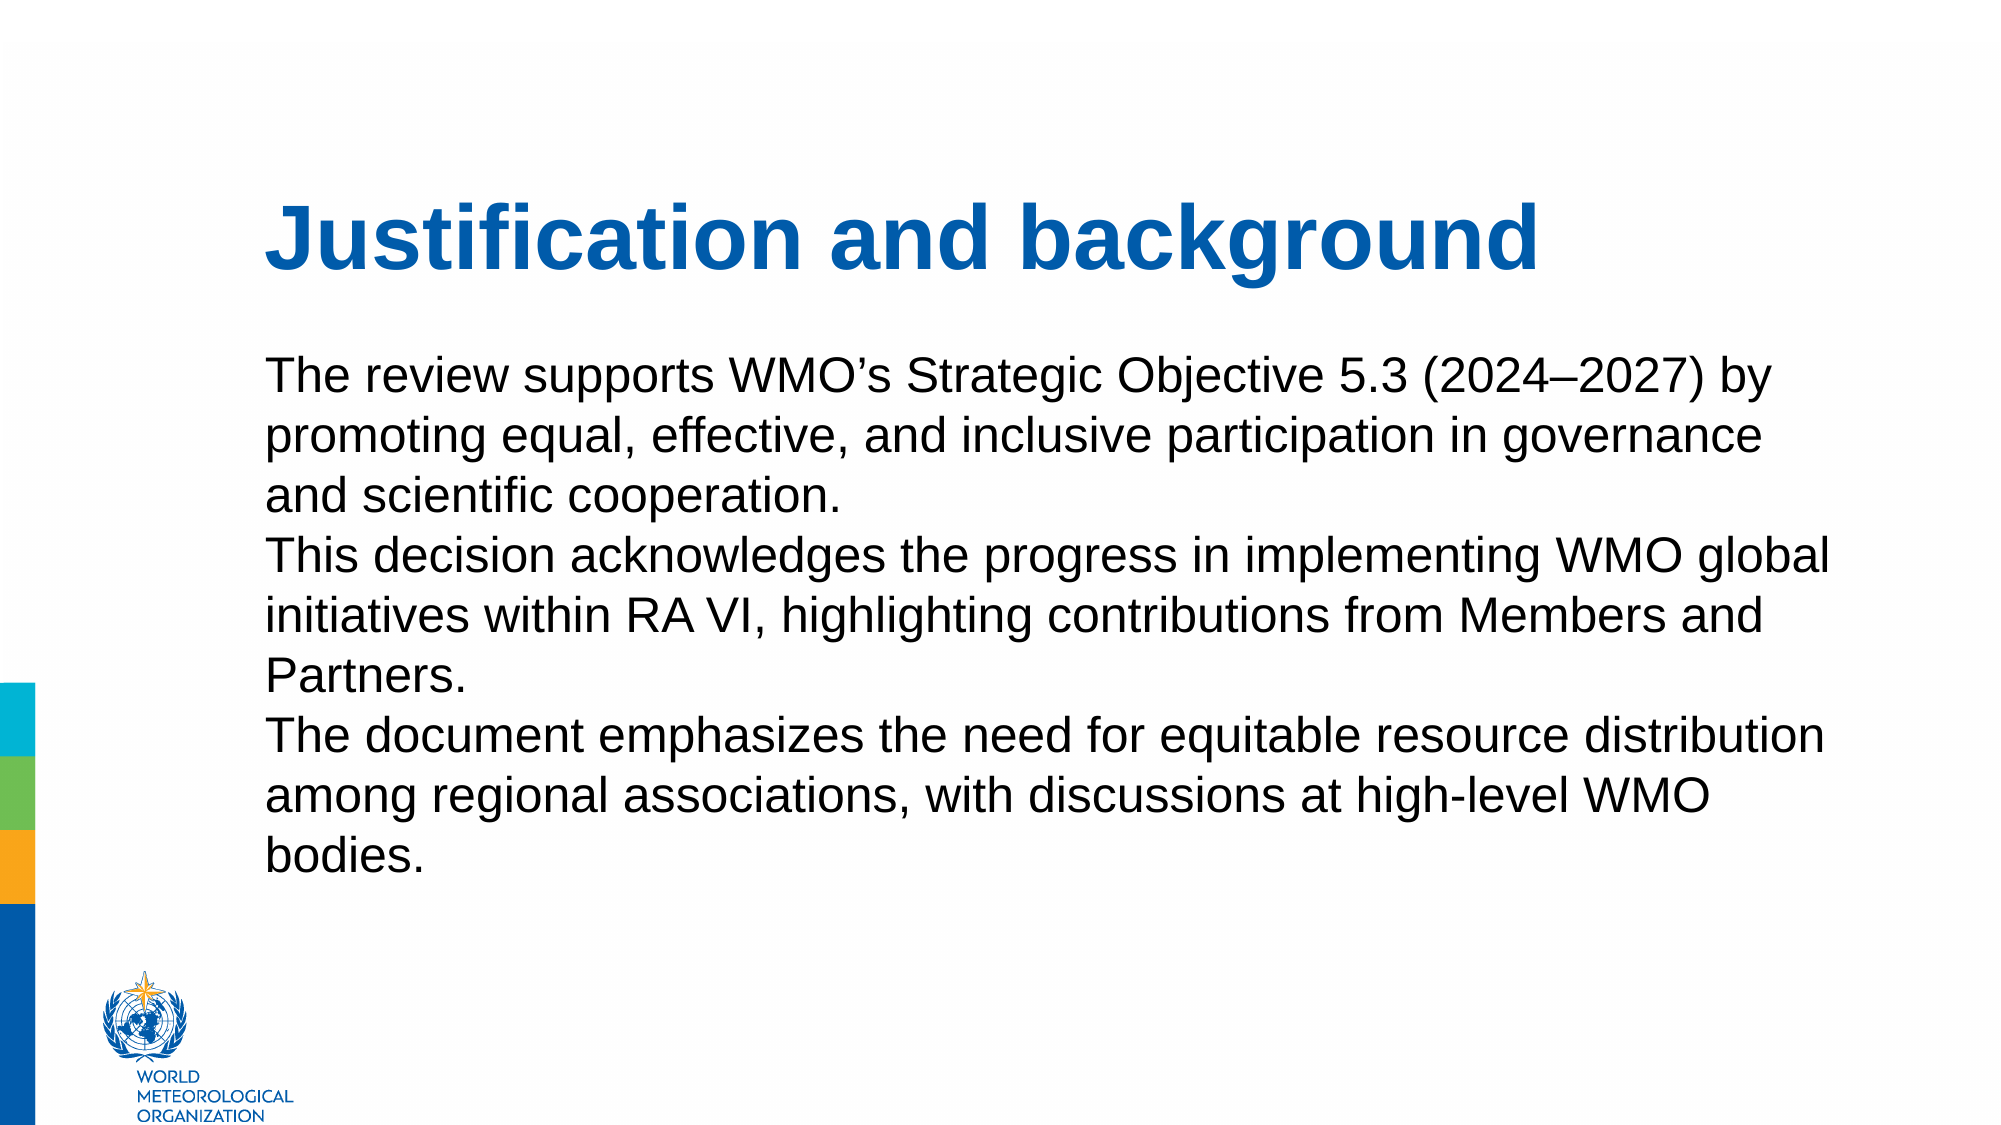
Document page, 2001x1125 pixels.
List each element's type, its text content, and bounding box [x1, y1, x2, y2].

picture [0, 42, 2000, 1125]
title Justification and background [249, 184, 1750, 297]
subtitle The review supports WMO’s Strategic Objective 5.3 (2024–2027) by promoting equal, effective, and inclusive participation in governance and scientific cooperation. This decision acknowledges the progress in implementing WMO global initiatives within RA VI, highlighting contributions from Members and Partners. The document emphasizes the need for equitable resource distribution among regional associations, with discussions at high-level WMO bodies. [249, 334, 1870, 941]
